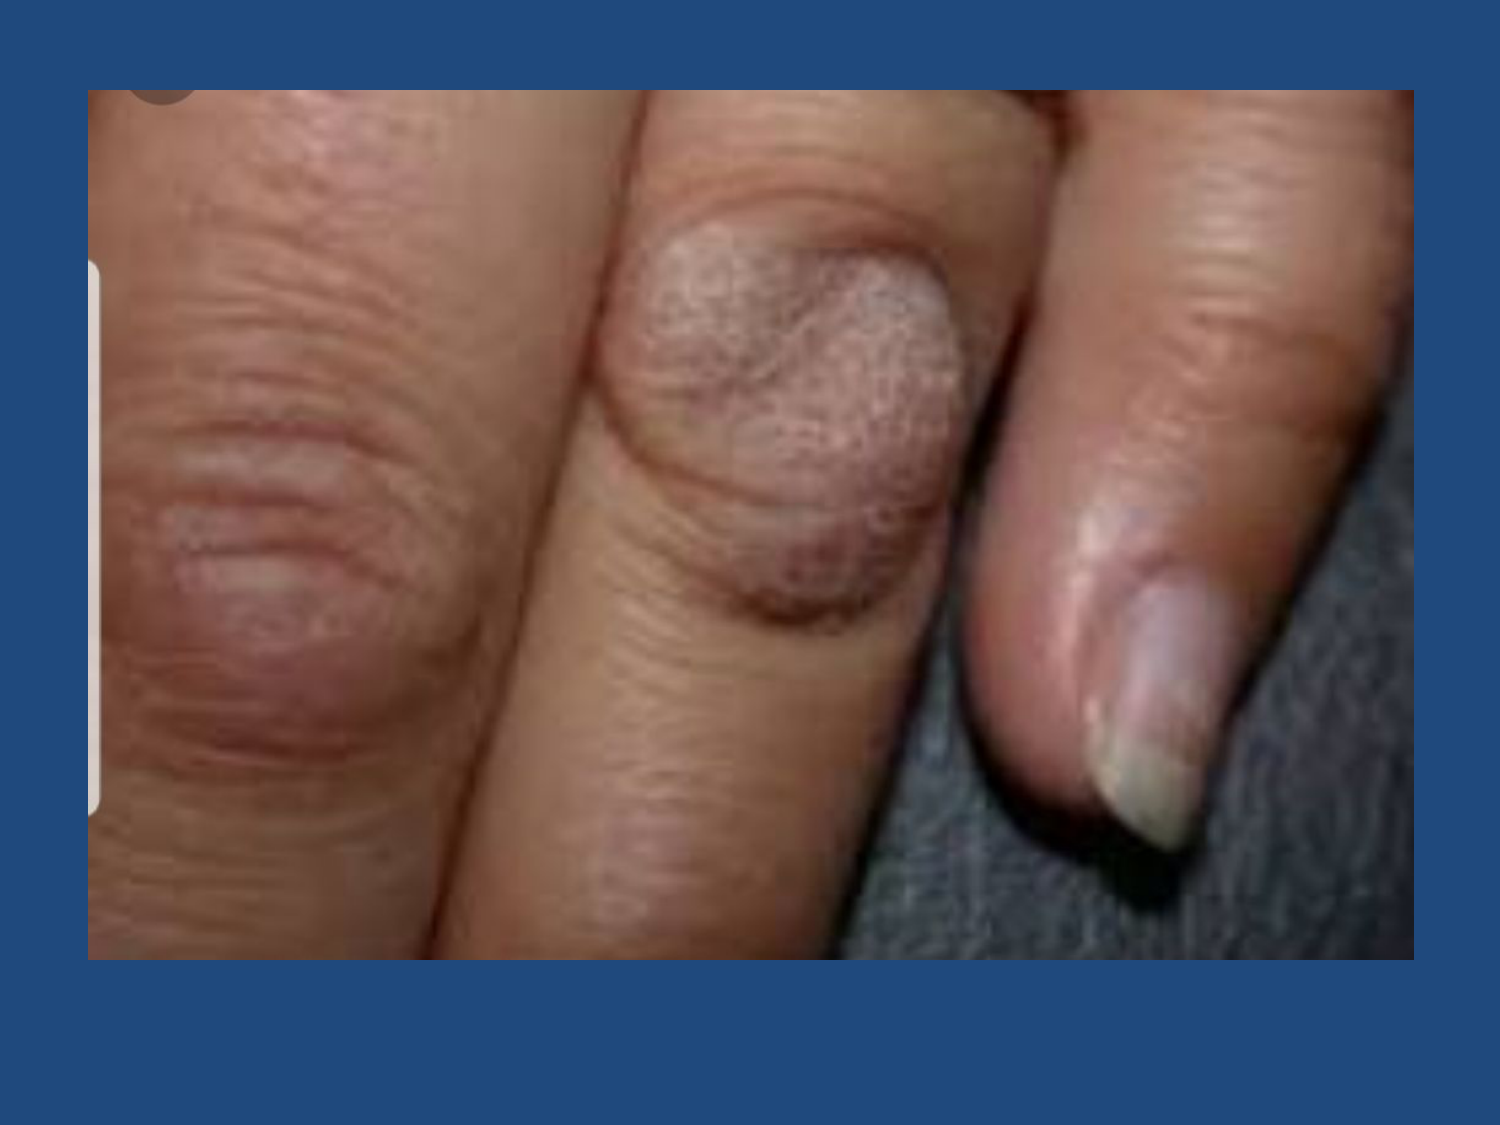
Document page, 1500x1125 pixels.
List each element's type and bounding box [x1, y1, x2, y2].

picture [88, 90, 1414, 960]
